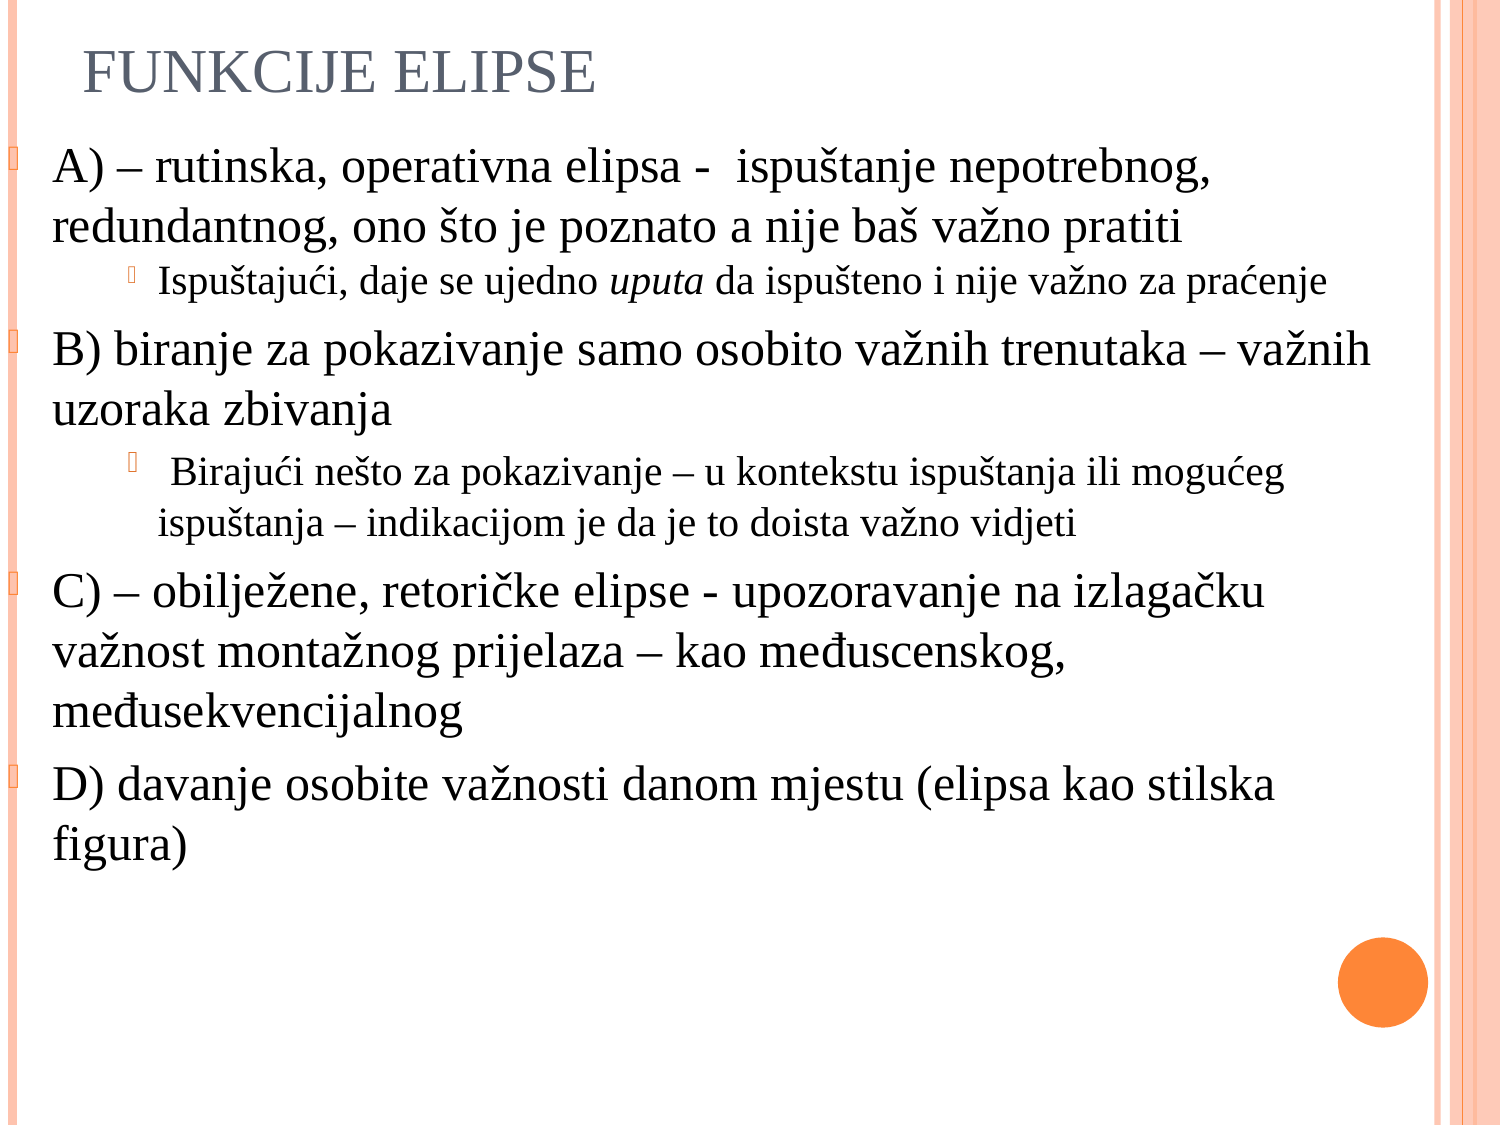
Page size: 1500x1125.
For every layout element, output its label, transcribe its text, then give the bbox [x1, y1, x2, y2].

list A) – rutinska, operativna elipsa - ispuštanje nepotrebnog, redundantnog, ono što je poznato a nije baš važno pratiti Ispuštajući, daje se ujedno uputa da ispušteno i nije važno za praćenje B) biranje za pokazivanje samo osobito važnih trenutaka – važnih uzoraka zbivanja Birajući nešto za pokazivanje – u kontekstu ispuštanja ili mogućeg ispuštanja – indikacijom je da je to doista važno vidjeti C) – obilježene, retoričke elipse - upozoravanje na izlagačku važnost montažnog prijelaza – kao međuscenskog, međusekvencijalnog D) davanje osobite važnosti danom mjestu (elipsa kao stilska figura) [0, 124, 1401, 1063]
title FUNKCIJE ELIPSE [74, 0, 1301, 113]
